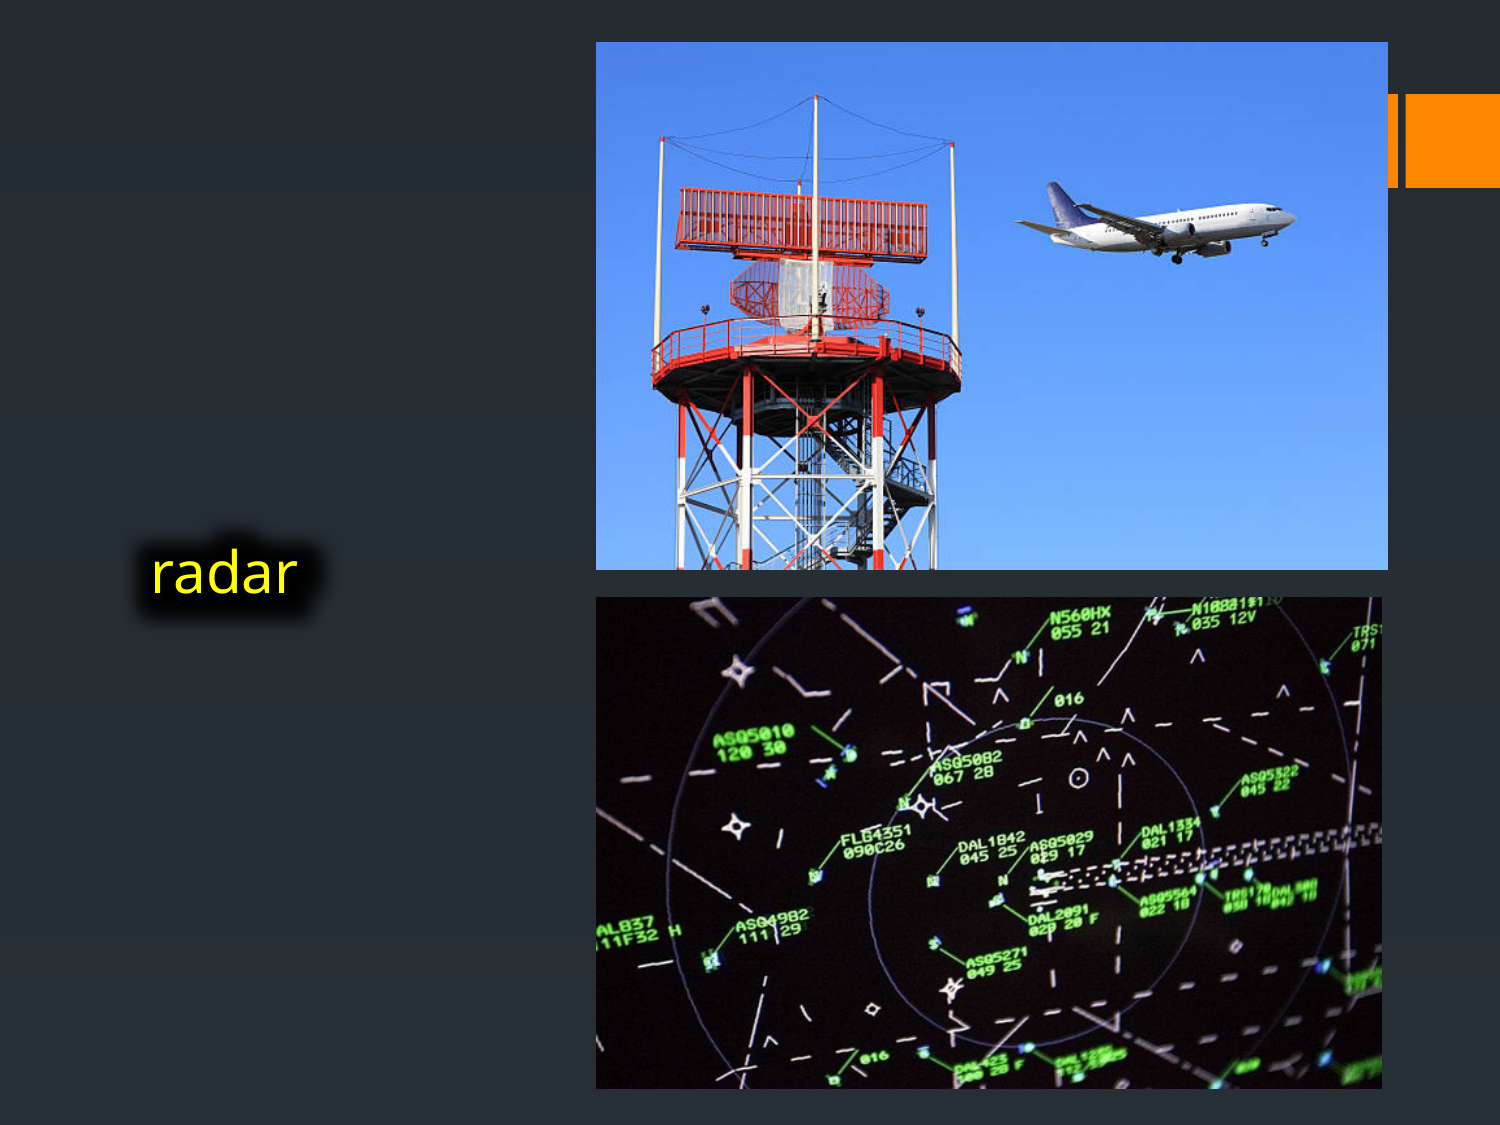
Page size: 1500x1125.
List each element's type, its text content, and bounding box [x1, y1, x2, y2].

text_box radar [135, 528, 384, 613]
picture [595, 42, 1388, 571]
picture [595, 597, 1383, 1089]
